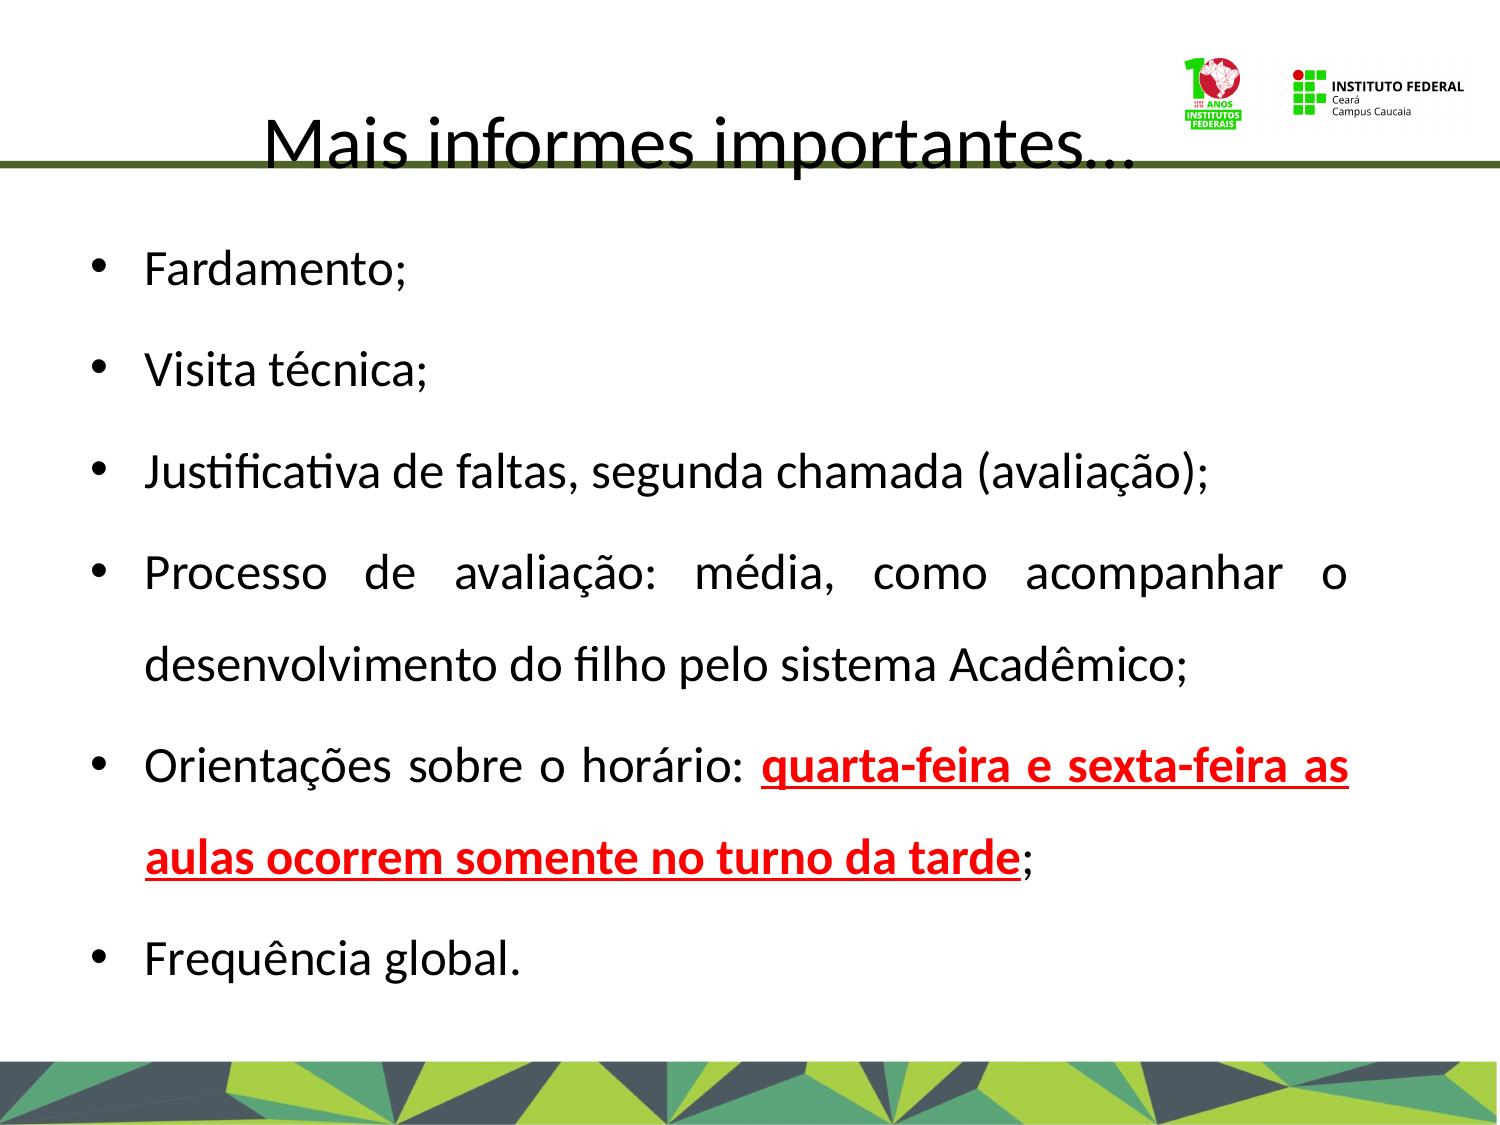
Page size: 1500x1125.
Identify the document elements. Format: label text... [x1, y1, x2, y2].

title Mais informes importantes… [75, 45, 1325, 196]
text_box [0, 159, 75, 170]
text_box [1325, 159, 1500, 170]
picture [1174, 50, 1472, 138]
list Fardamento; Visita técnica; Justificativa de faltas, segunda chamada (avaliação); Processo de avaliação: média, como acompanhar o desenvolvimento do filho pelo sistema Acadêmico; Orientações sobre o horário: quarta-feira e sexta-feira as aulas ocorrem somente no turno da tarde; Frequência global. [75, 196, 1365, 1050]
picture [0, 1061, 1497, 1125]
